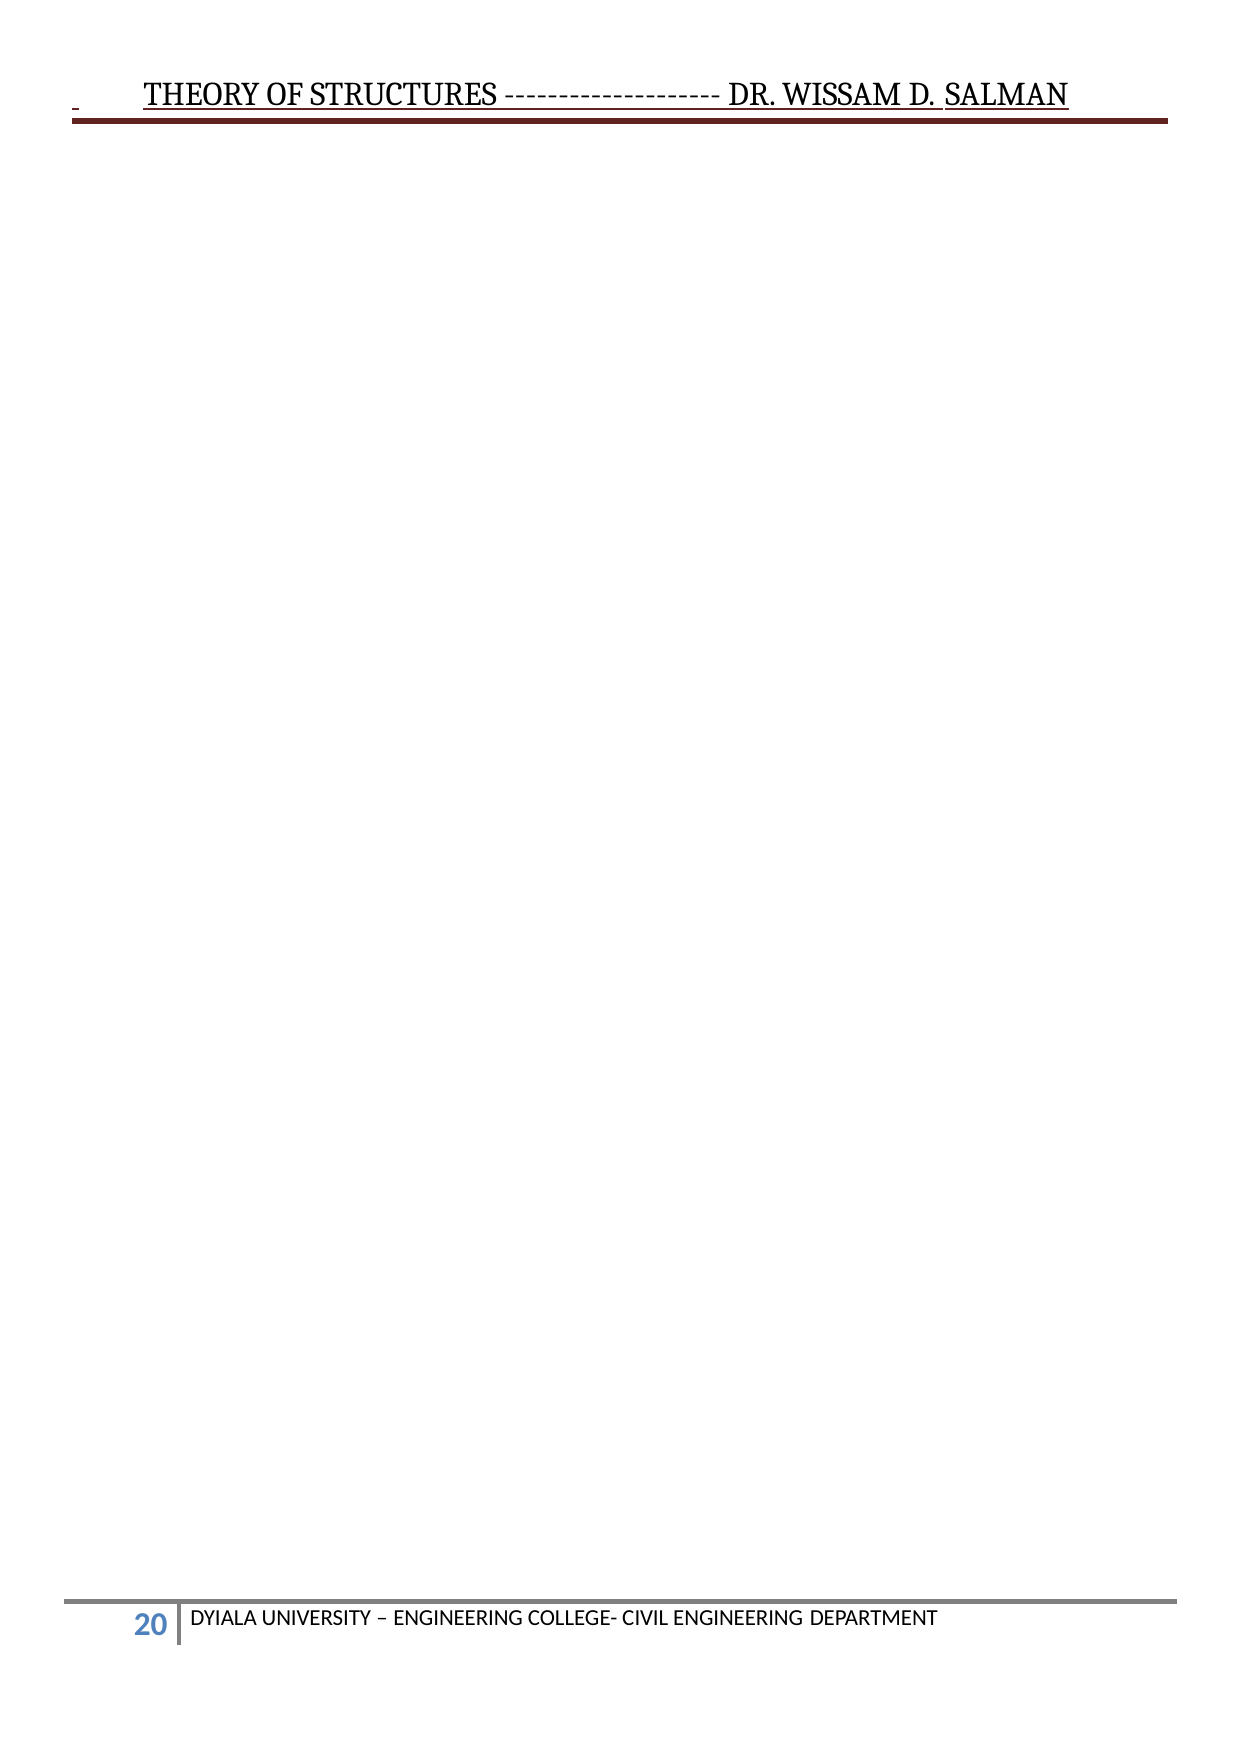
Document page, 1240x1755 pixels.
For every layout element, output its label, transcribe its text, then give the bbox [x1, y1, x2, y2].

slide_number 10 [129, 1608, 172, 1755]
text_box THEORY OF STRUCTURES -------------------- DR. WISSAM D. SALMAN [69, 70, 1171, 112]
footer DYIALA UNIVERSITY – ENGINEERING COLLEGE- CIVIL ENGINEERING DEPARTMENT [188, 1606, 953, 1755]
